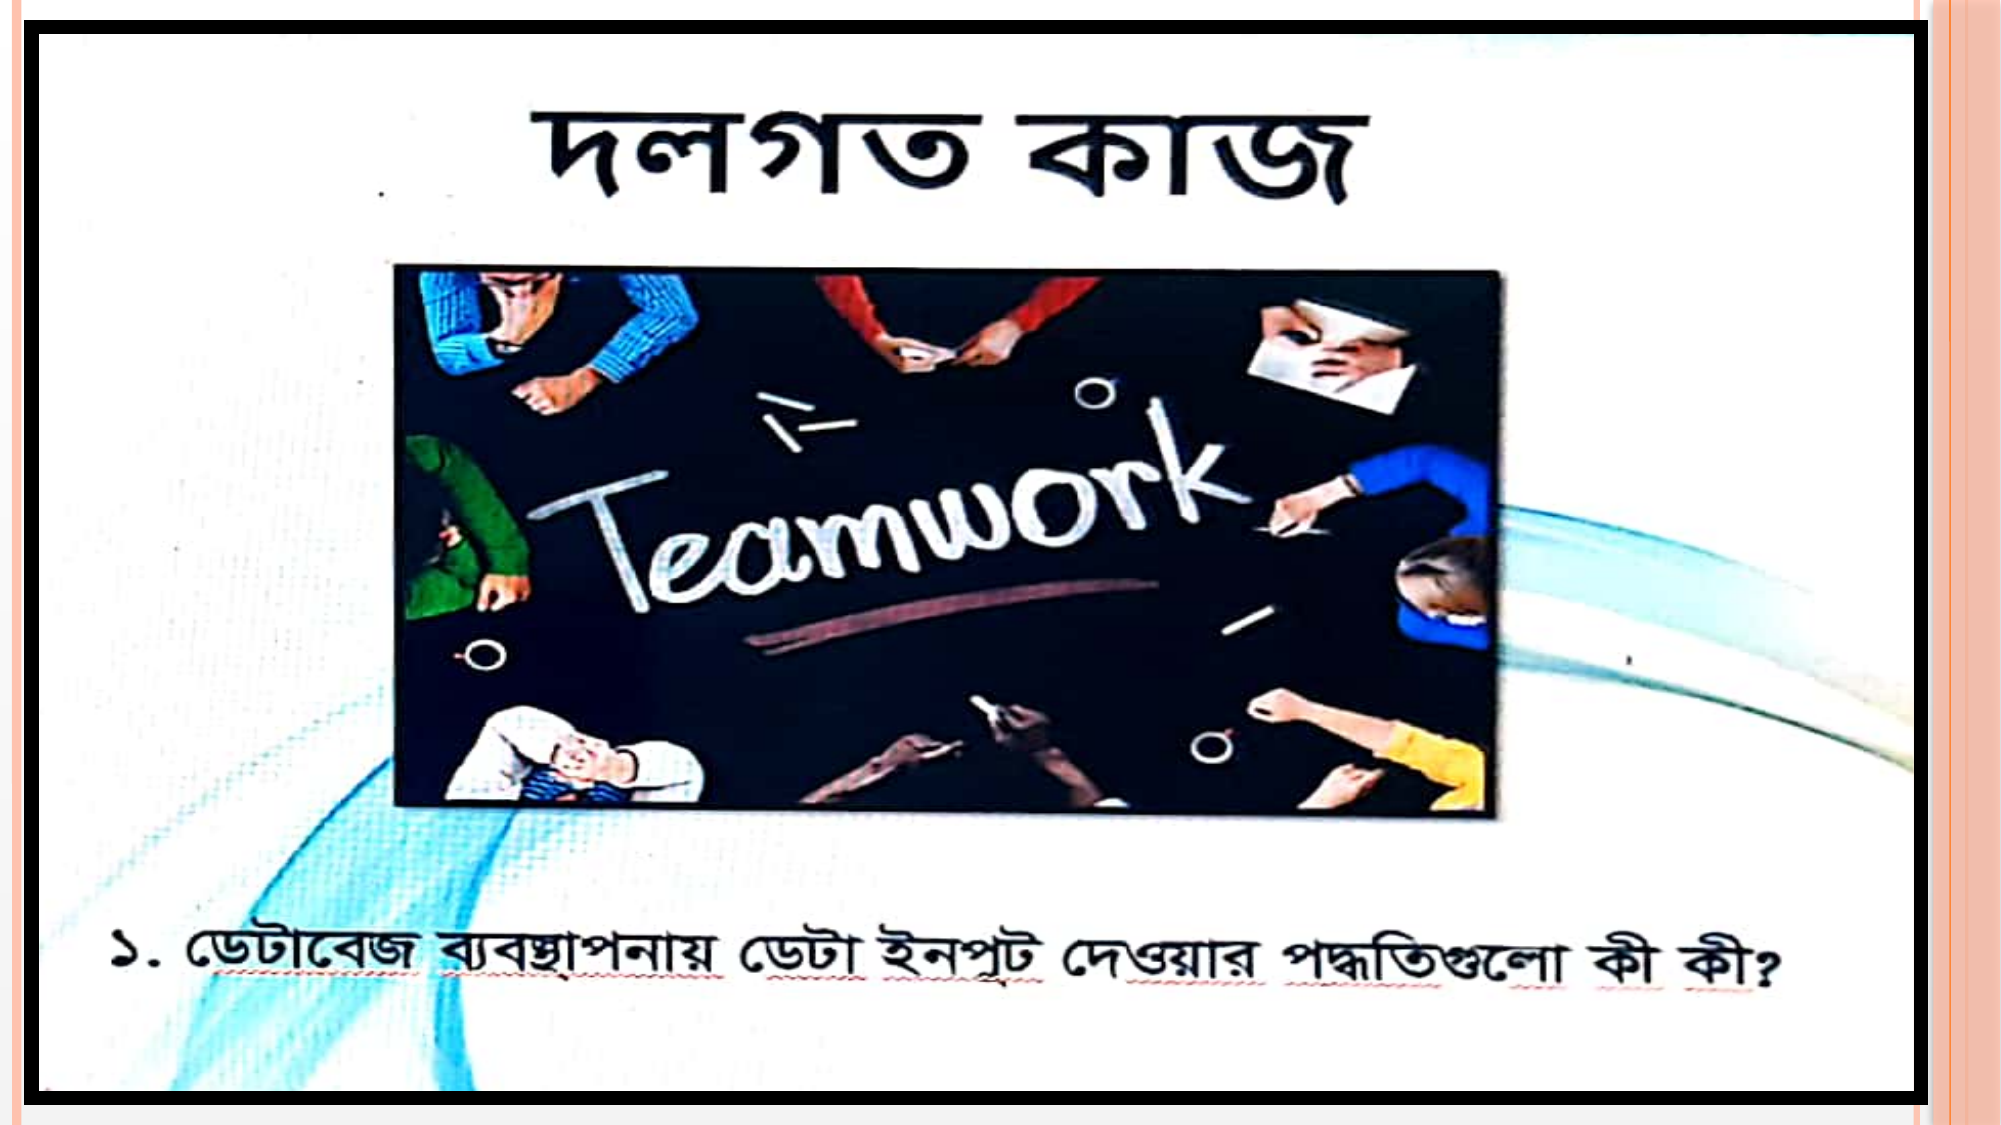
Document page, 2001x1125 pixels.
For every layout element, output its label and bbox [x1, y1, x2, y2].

picture [37, 33, 1914, 1092]
